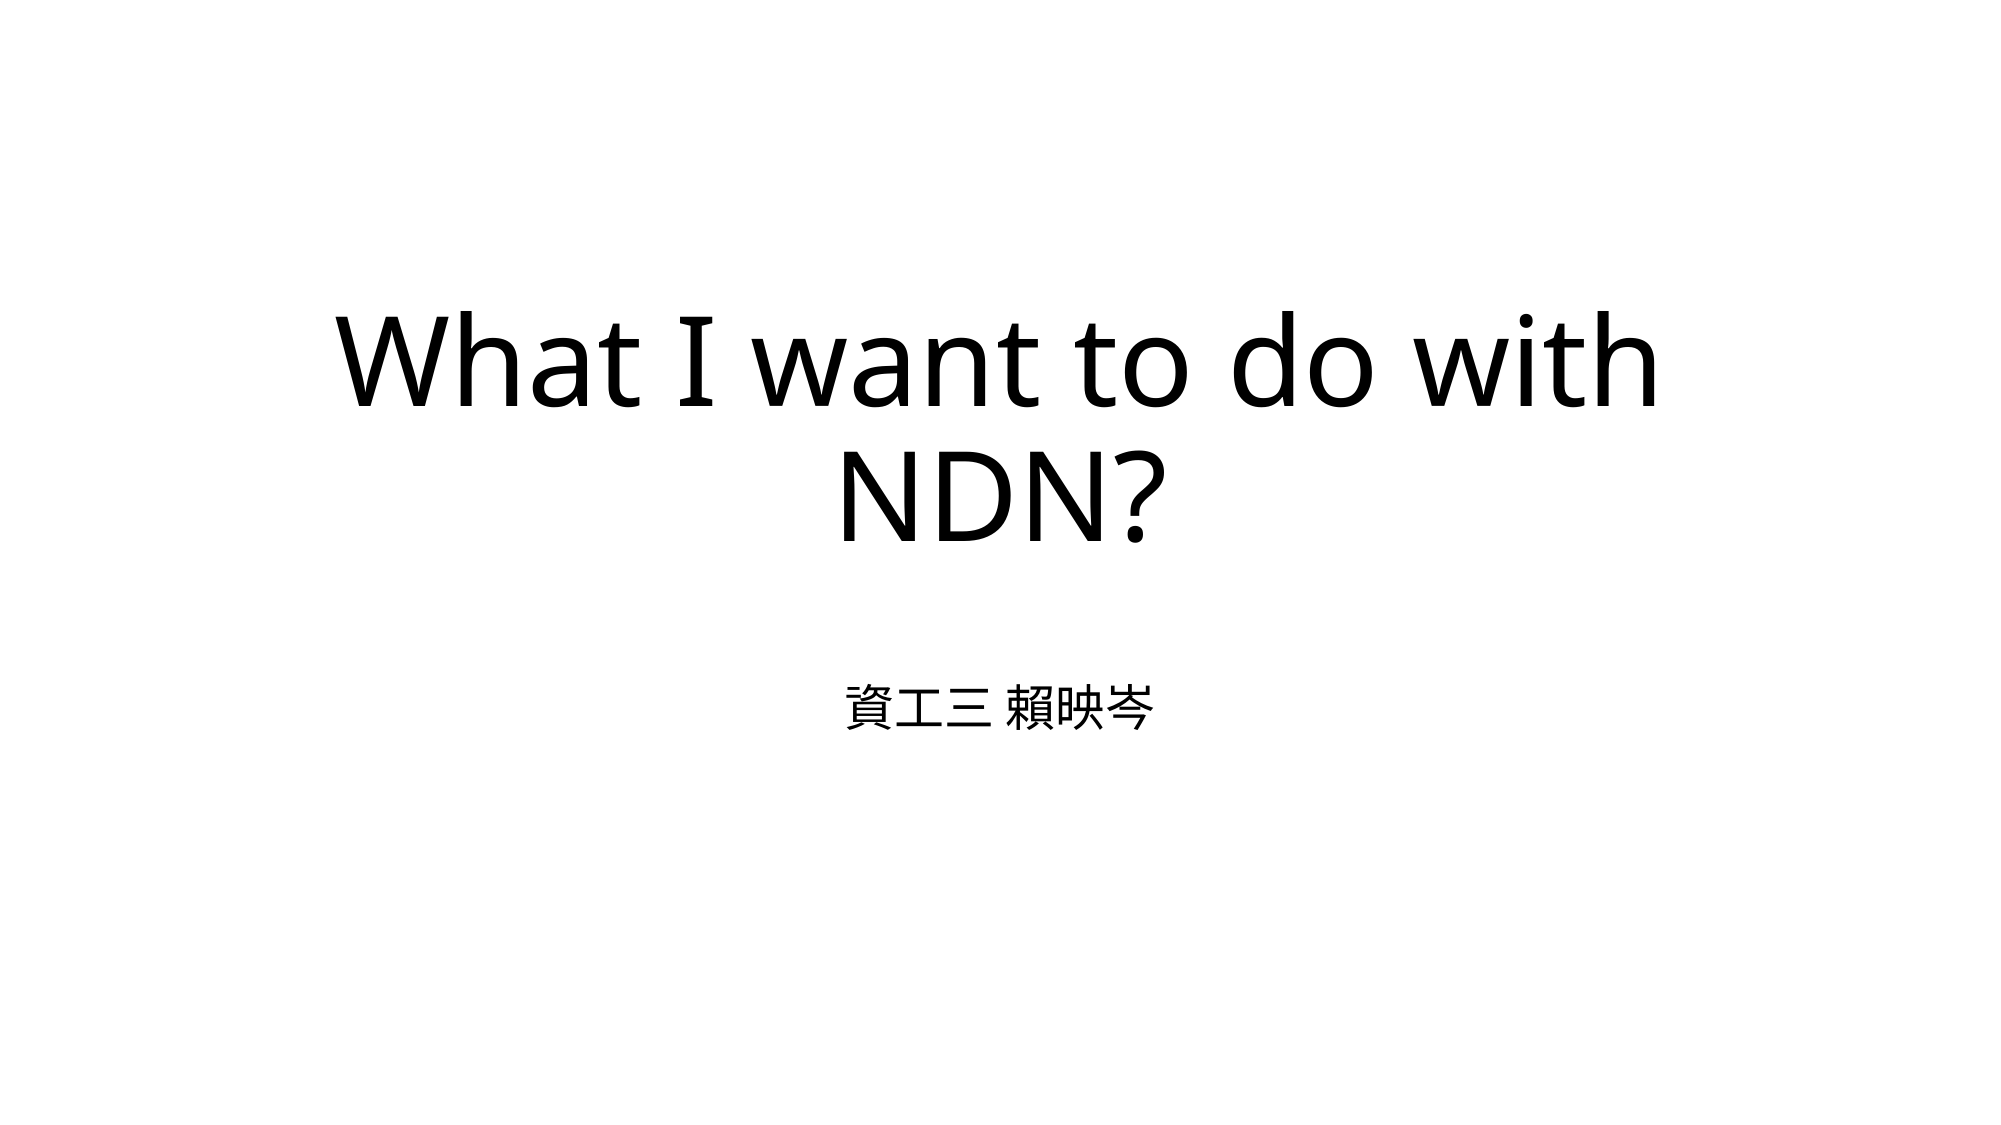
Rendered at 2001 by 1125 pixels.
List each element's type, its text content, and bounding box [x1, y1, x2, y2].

subtitle 資工三 賴映岑 [249, 675, 1750, 947]
title What I want to do with NDN? [249, 184, 1750, 576]
